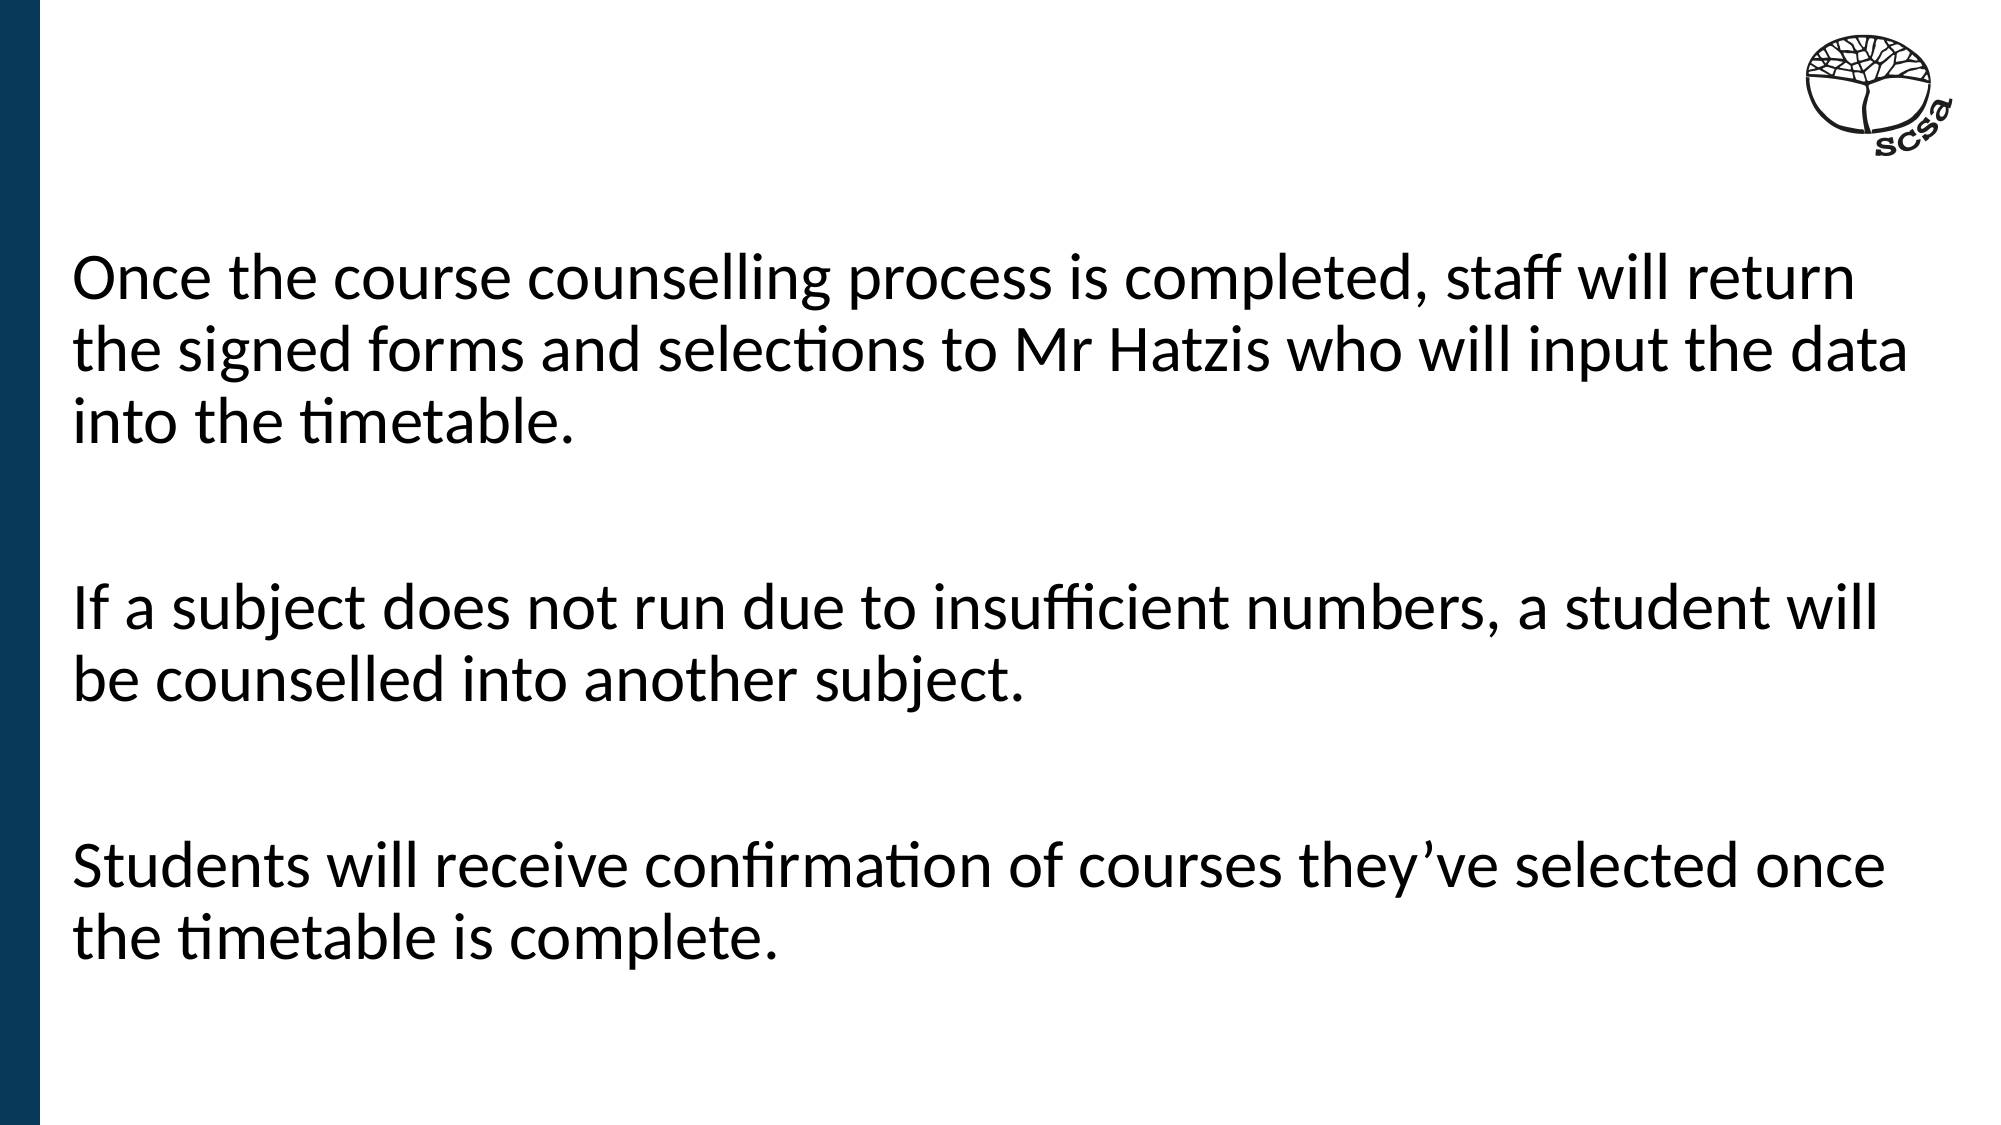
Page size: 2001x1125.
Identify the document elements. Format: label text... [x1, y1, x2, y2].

picture [1803, 31, 1953, 158]
list Once the course counselling process is completed, staff will return the signed forms and selections to Mr Hatzis who will input the data into the timetable. If a subject does not run due to insufficient numbers, a student will be counselled into another subject. Students will receive confirmation of courses they’ve selected once the timetable is complete. [57, 234, 1943, 1041]
